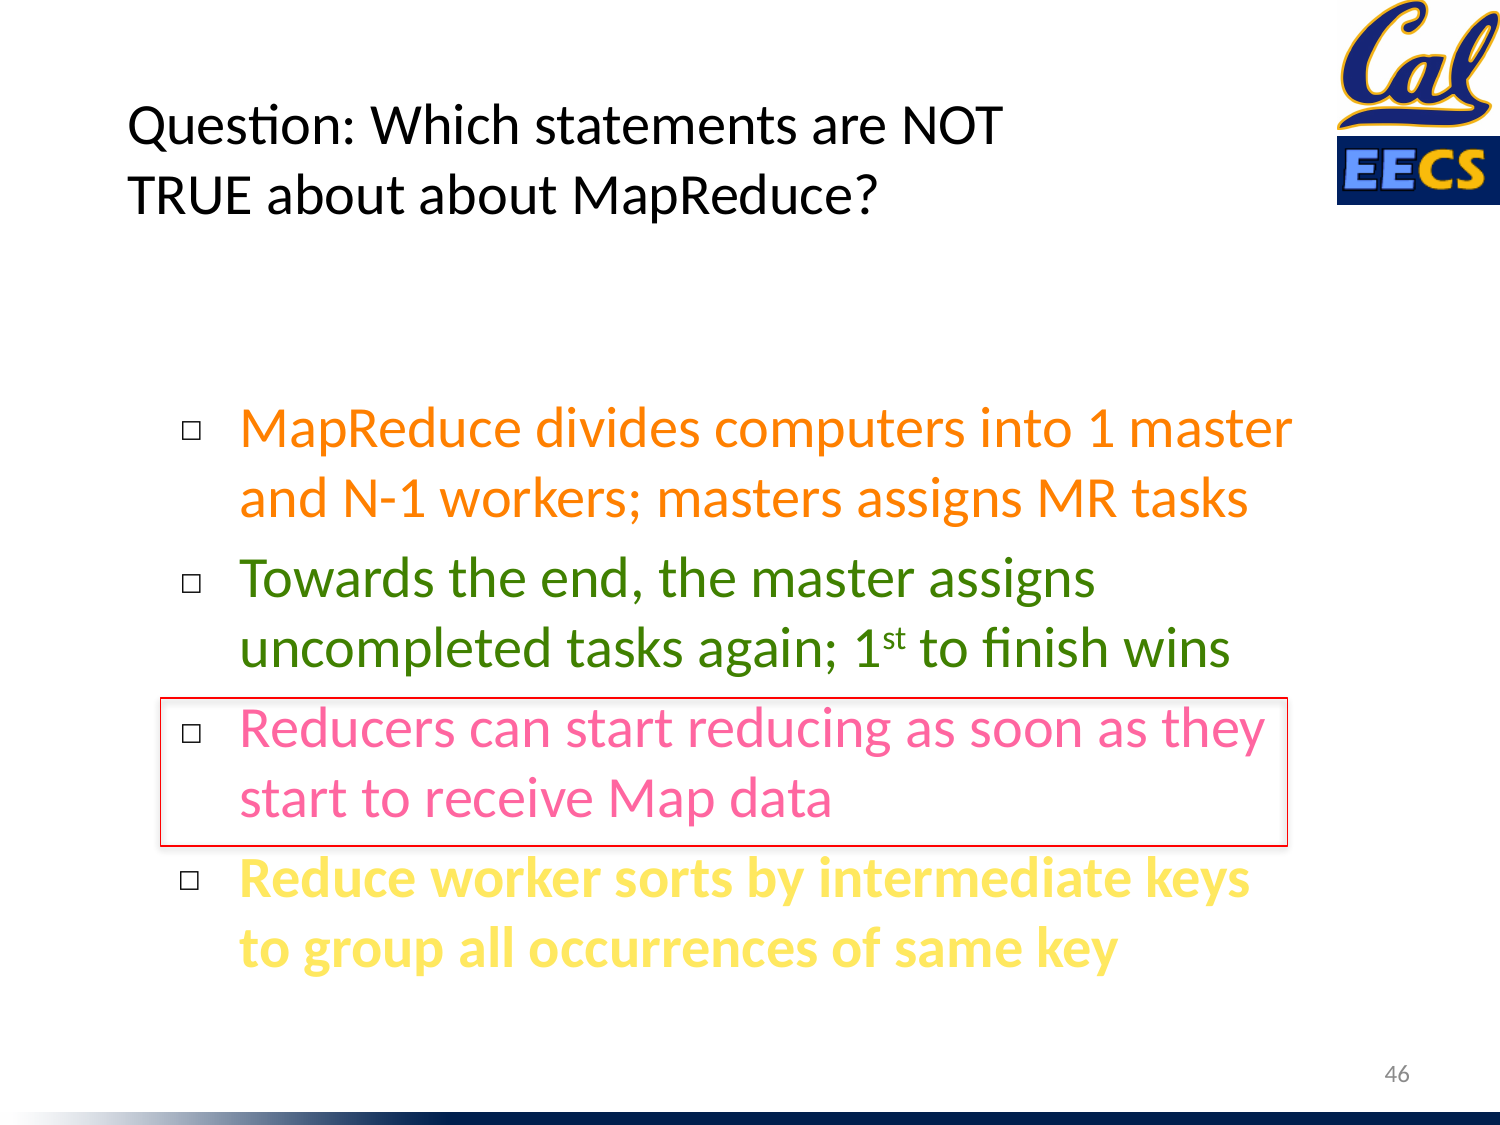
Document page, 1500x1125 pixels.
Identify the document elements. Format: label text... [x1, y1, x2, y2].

picture [1337, 0, 1500, 130]
slide_number 46 [1074, 1042, 1425, 1103]
text_box Question: Which statements are NOT TRUE about about MapReduce? [112, 79, 1063, 234]
text_box Reducers can start reducing as soon as they start to receive Map data [225, 681, 1325, 831]
text_box ☐ [165, 548, 218, 609]
picture [1337, 136, 1500, 205]
picture [0, 1112, 1500, 1125]
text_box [157, 381, 1326, 539]
text_box [160, 697, 1288, 847]
text_box Reduce worker sorts by intermediate keys to group all occurrences of same key [225, 831, 1325, 987]
text_box ☐ [163, 854, 216, 906]
text_box Towards the end, the master assigns uncompleted tasks again; 1st to finish wins [225, 546, 1325, 681]
